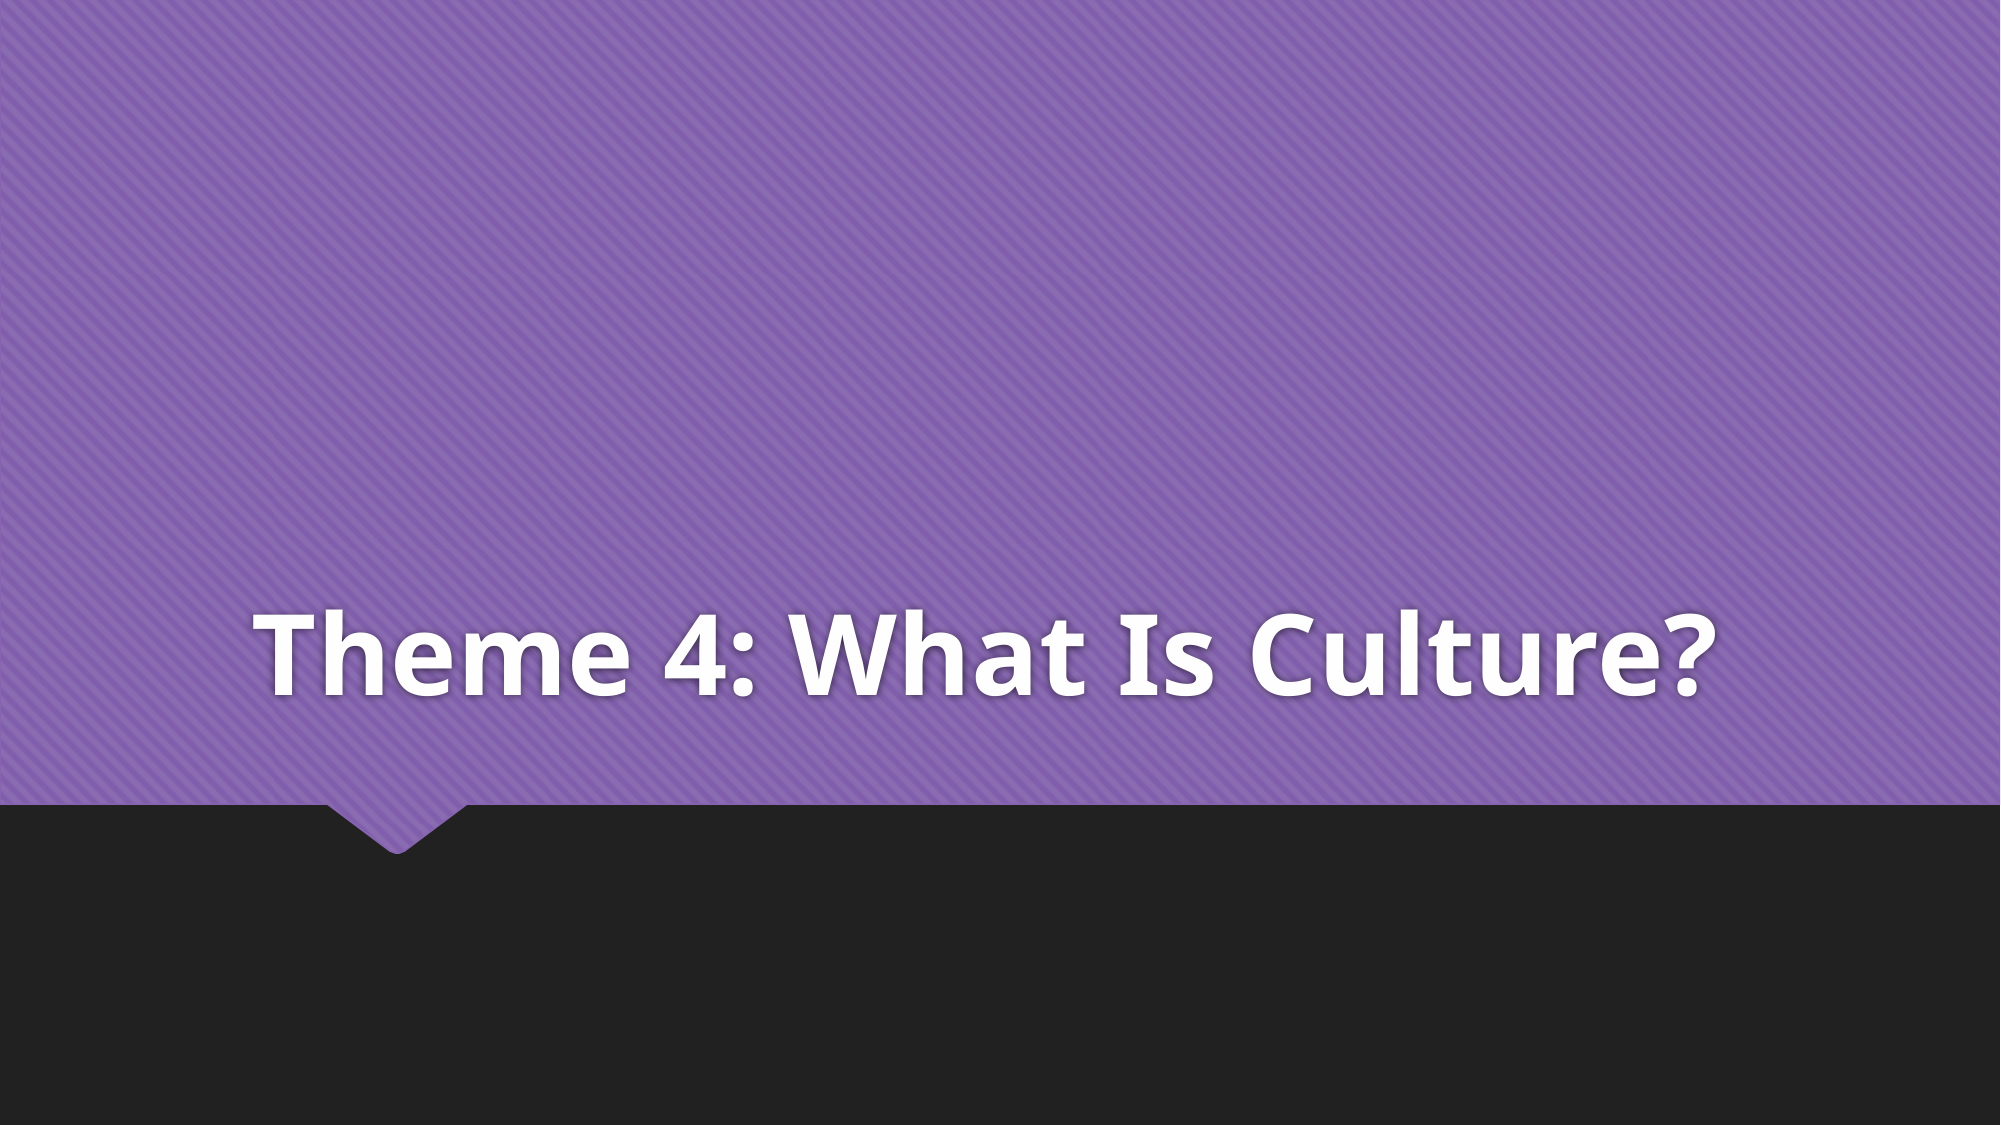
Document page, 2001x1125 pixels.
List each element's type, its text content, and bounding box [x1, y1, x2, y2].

title Theme 4: What Is Culture? [132, 237, 1868, 726]
